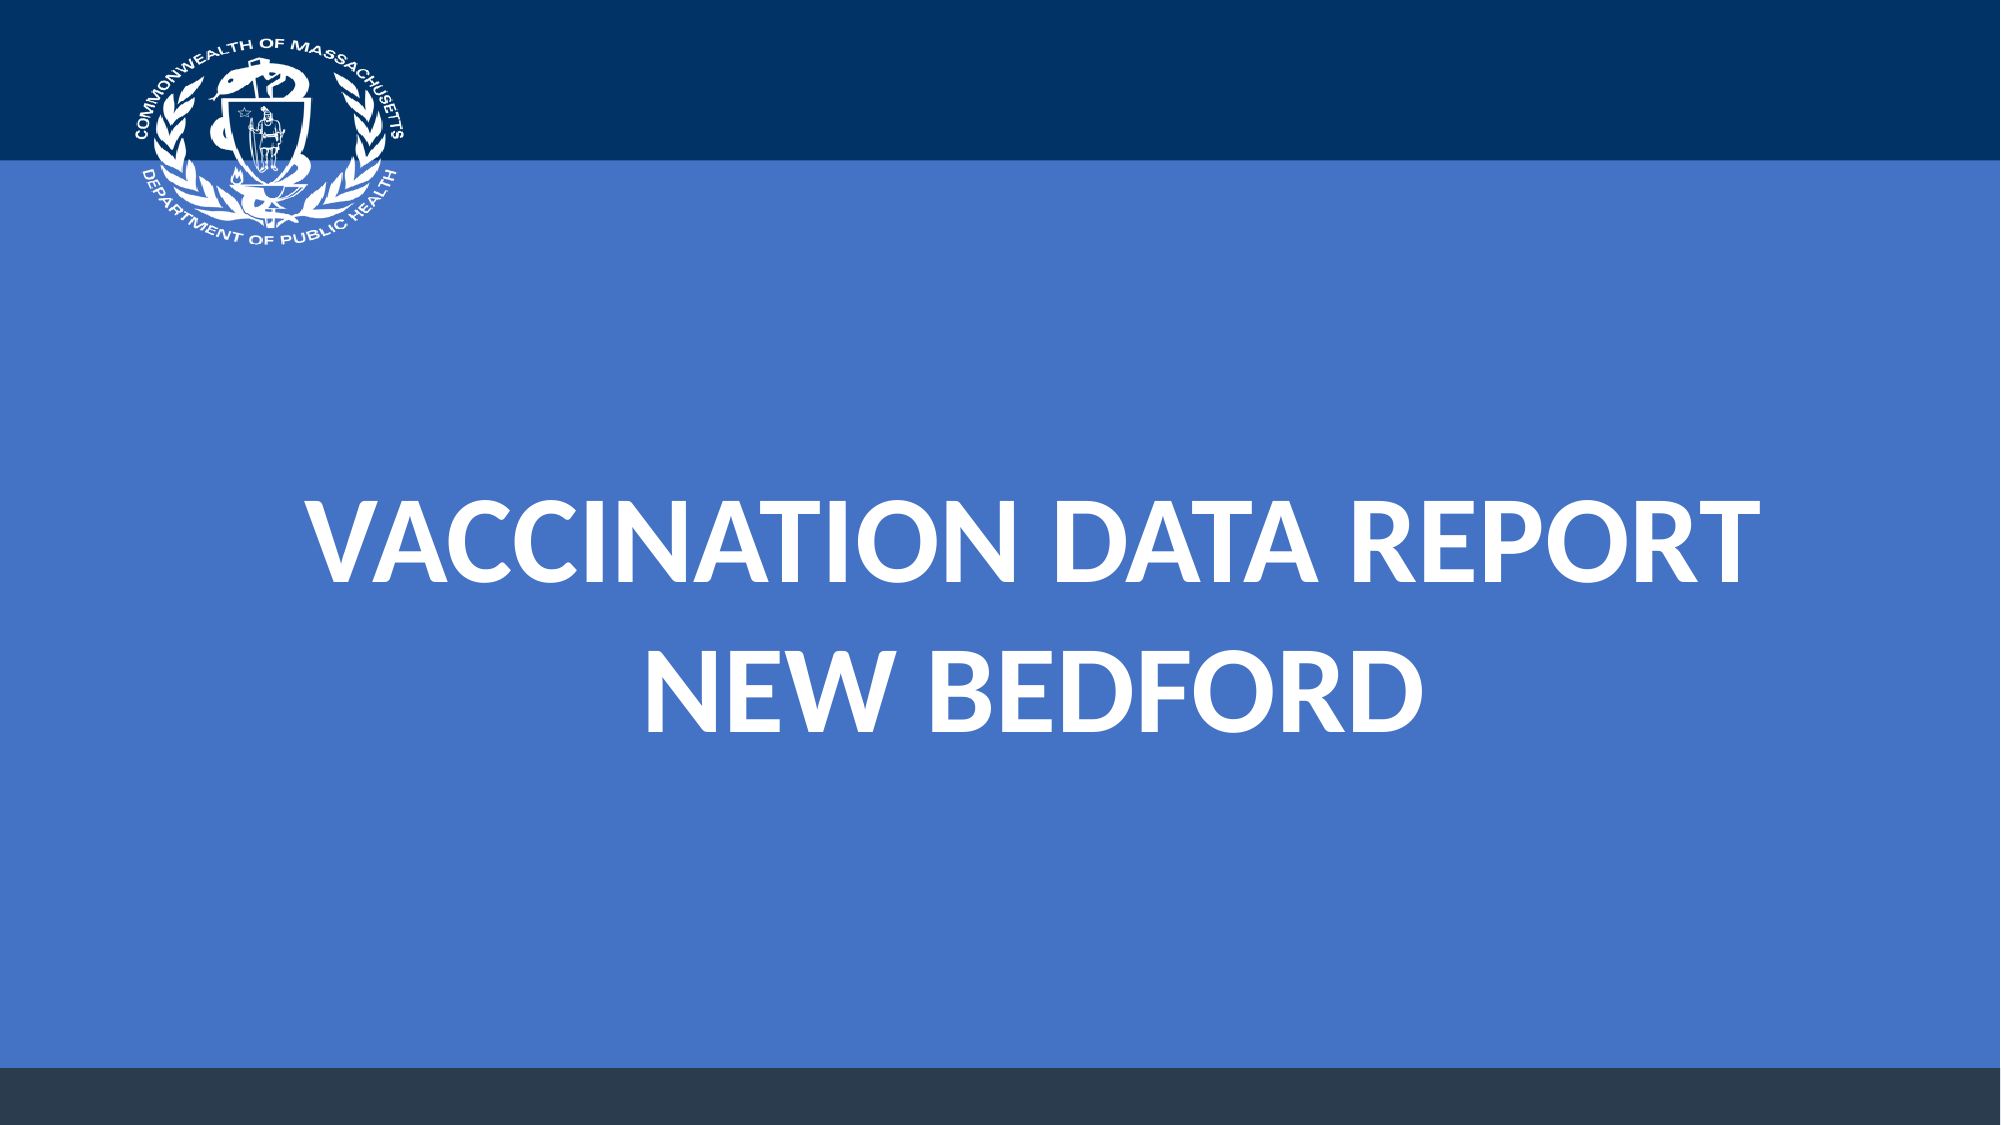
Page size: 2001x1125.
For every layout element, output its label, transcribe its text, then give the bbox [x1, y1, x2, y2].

picture [133, 38, 407, 245]
title Vaccination Data Report New Bedford [185, 450, 1882, 674]
